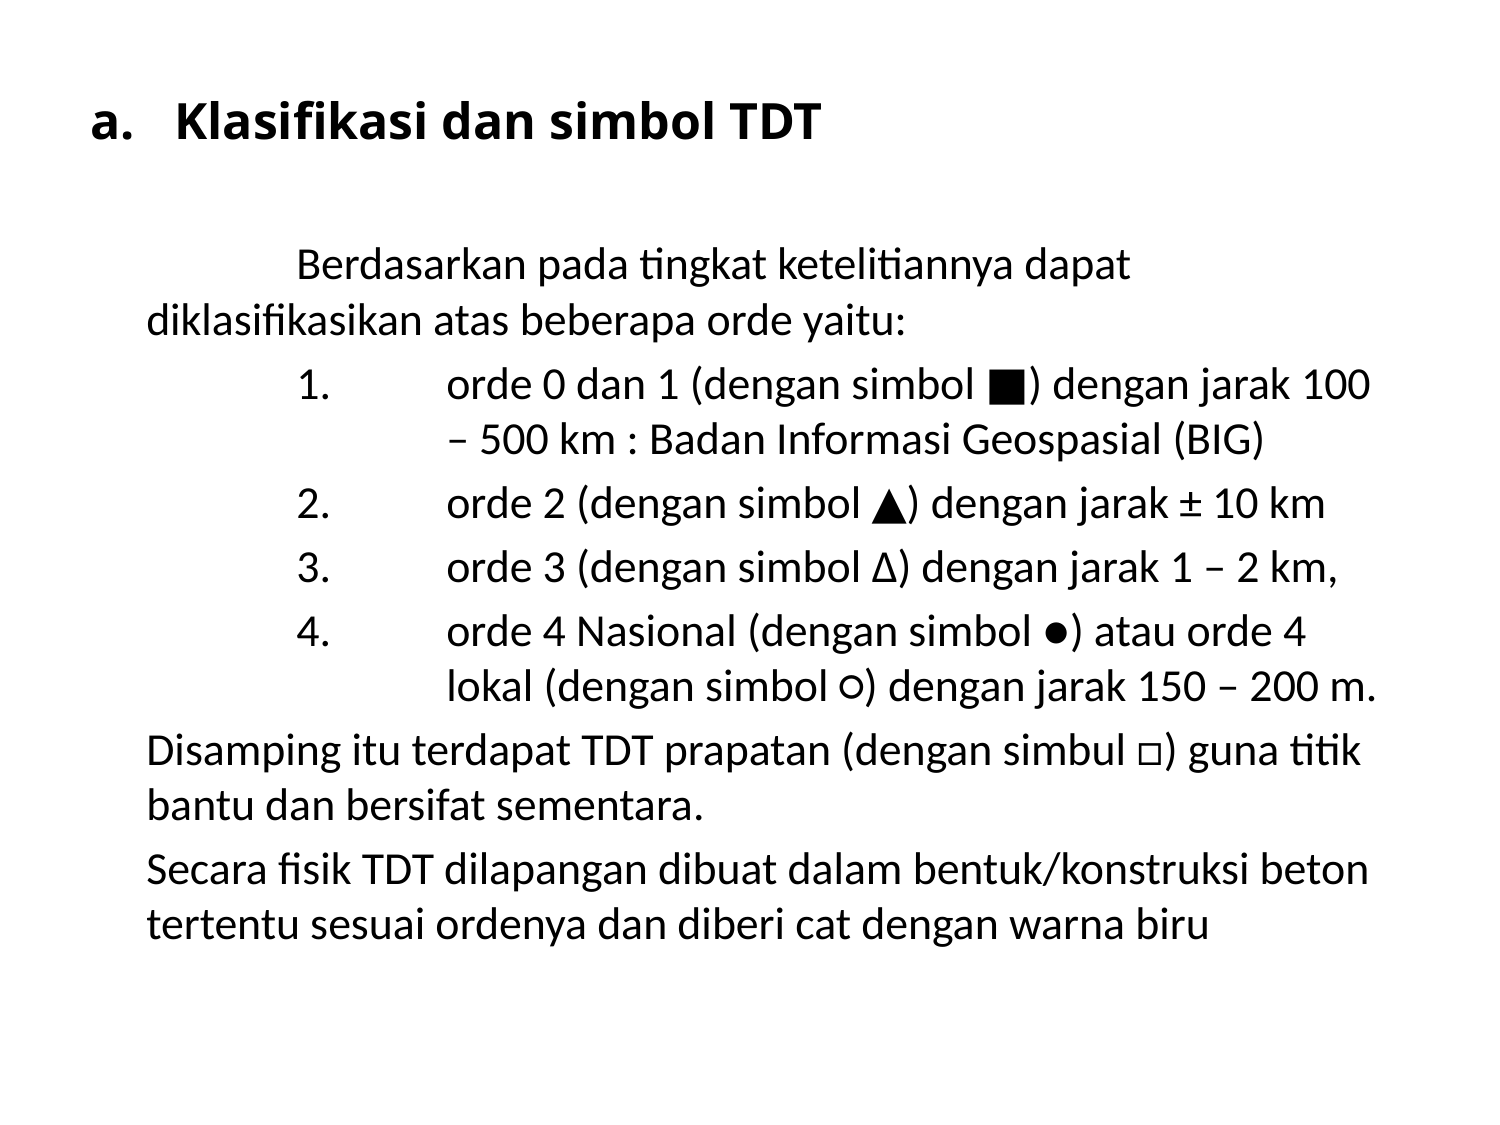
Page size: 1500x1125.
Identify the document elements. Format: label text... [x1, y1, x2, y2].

list Klasifikasi dan simbol TDT Berdasarkan pada tingkat ketelitiannya dapat diklasifikasikan atas beberapa orde yaitu: 1. orde 0 dan 1 (dengan simbol ■) dengan jarak 100 – 500 km : Badan Informasi Geospasial (BIG) 2. orde 2 (dengan simbol ▲) dengan jarak ± 10 km 3. orde 3 (dengan simbol Δ) dengan jarak 1 – 2 km, 4. orde 4 Nasional (dengan simbol ●) atau orde 4 lokal (dengan simbol ○) dengan jarak 150 – 200 m. Disamping itu terdapat TDT prapatan (dengan simbul □) guna titik bantu dan bersifat sementara. Secara fisik TDT dilapangan dibuat dalam bentuk/konstruksi beton tertentu sesuai ordenya dan diberi cat dengan warna biru [75, 82, 1425, 1055]
